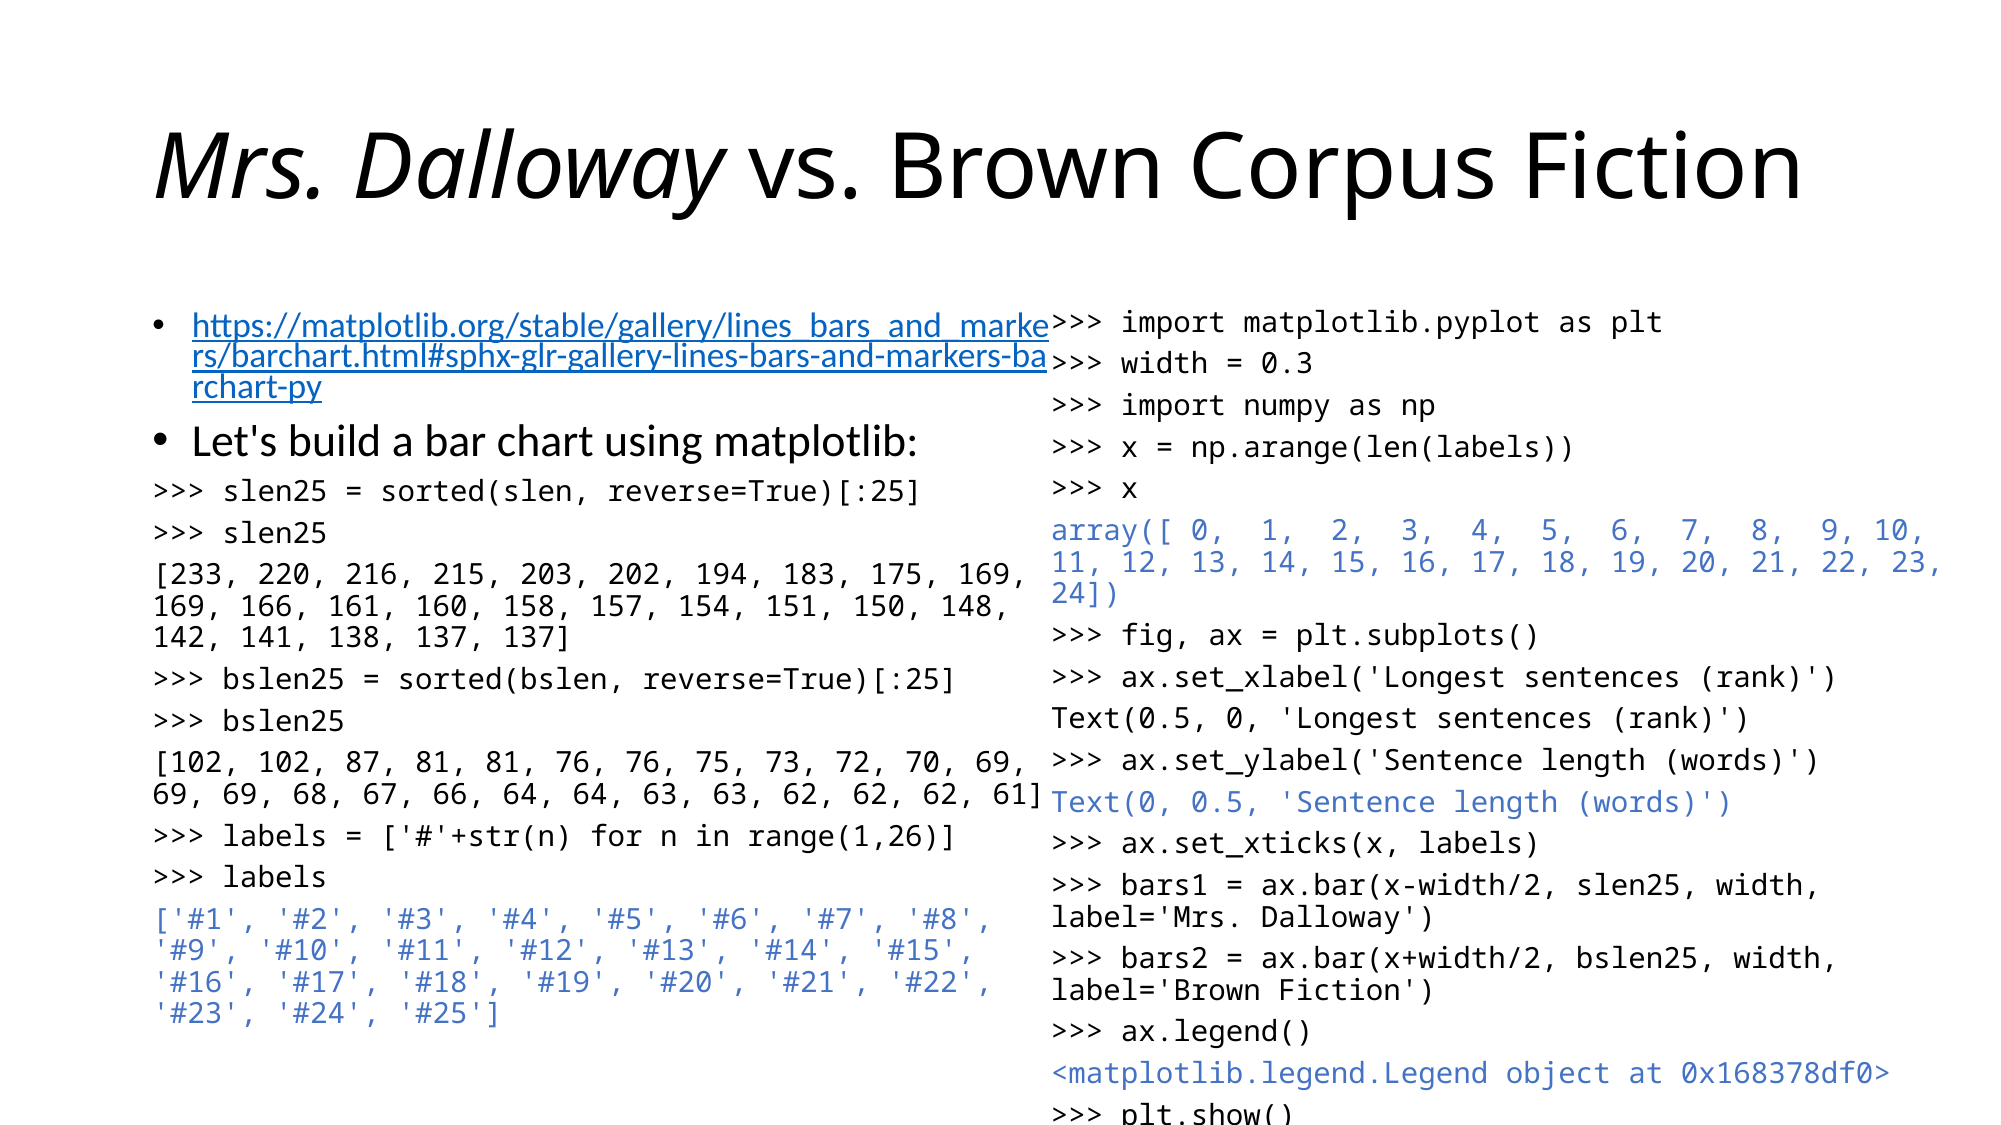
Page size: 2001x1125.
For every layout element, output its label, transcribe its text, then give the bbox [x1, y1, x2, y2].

title Mrs. Dalloway vs. Brown Corpus Fiction [137, 59, 1863, 278]
list https://matplotlib.org/stable/gallery/lines_bars_and_markers/barchart.html#sphx-glr-gallery-lines-bars-and-markers-barchart-py Let's build a bar chart using matplotlib: >>> slen25 = sorted(slen, reverse=True)[:25] >>> slen25 [233, 220, 216, 215, 203, 202, 194, 183, 175, 169, 169, 166, 161, 160, 158, 157, 154, 151, 150, 148, 142, 141, 138, 137, 137] >>> bslen25 = sorted(bslen, reverse=True)[:25] >>> bslen25 [102, 102, 87, 81, 81, 76, 76, 75, 73, 72, 70, 69, 69, 69, 68, 67, 66, 64, 64, 63, 63, 62, 62, 62, 61] >>> labels = ['#'+str(n) for n in range(1,26)] >>> labels ['#1', '#2', '#3', '#4', '#5', '#6', '#7', '#8', '#9', '#10', '#11', '#12', '#13', '#14', '#15', '#16', '#17', '#18', '#19', '#20', '#21', '#22', '#23', '#24', '#25'] >>> import matplotlib.pyplot as plt >>> width = 0.3 >>> import numpy as np >>> x = np.arange(len(labels)) >>> x array([ 0, 1, 2, 3, 4, 5, 6, 7, 8, 9, 10, 11, 12, 13, 14, 15, 16, 17, 18, 19, 20, 21, 22, 23, 24]) >>> fig, ax = plt.subplots() >>> ax.set_xlabel('Longest sentences (rank)') Text(0.5, 0, 'Longest sentences (rank)') >>> ax.set_ylabel('Sentence length (words)') Text(0, 0.5, 'Sentence length (words)') >>> ax.set_xticks(x, labels) >>> bars1 = ax.bar(x-width/2, slen25, width, label='Mrs. Dalloway') >>> bars2 = ax.bar(x+width/2, bslen25, width, label='Brown Fiction') >>> ax.legend() <matplotlib.legend.Legend object at 0x168378df0> >>> plt.show() [137, 299, 1965, 1093]
